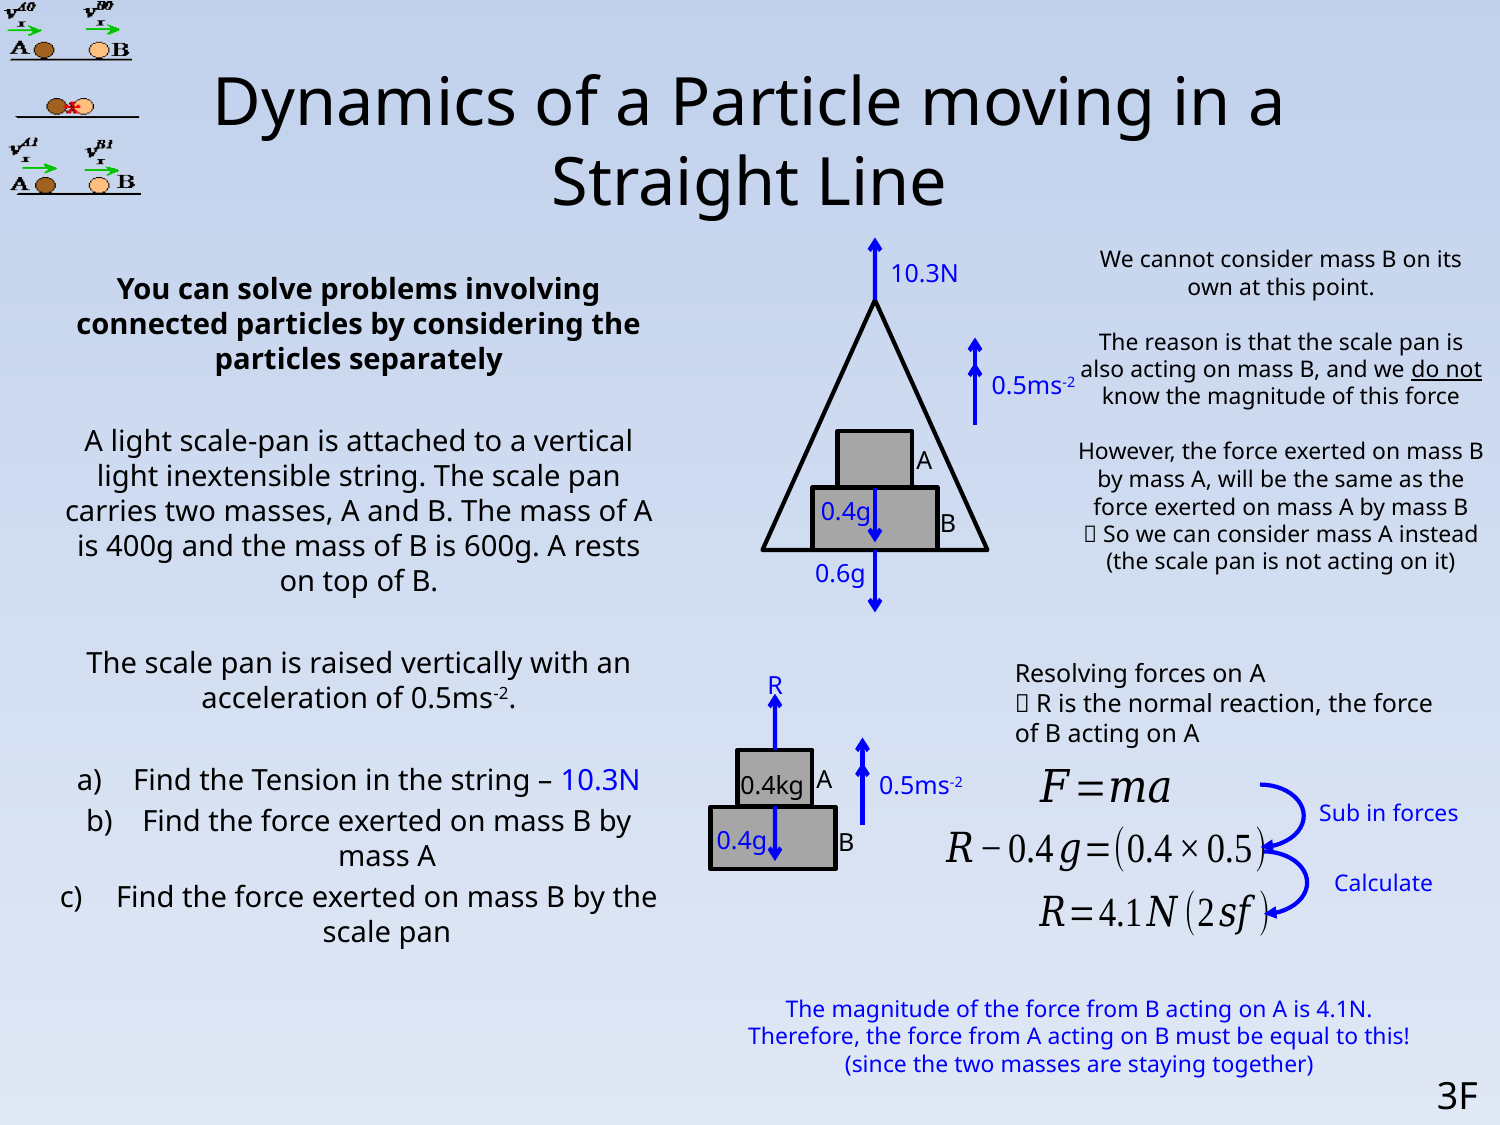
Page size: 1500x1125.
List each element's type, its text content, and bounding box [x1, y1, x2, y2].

text_box 0.6g [800, 549, 874, 595]
text_box 10.3N [879, 249, 974, 295]
picture [4, 1, 141, 195]
text_box A [801, 756, 848, 801]
text_box B [823, 819, 870, 864]
text_box Calculate [1285, 861, 1482, 904]
text_box 0.4g [701, 817, 771, 862]
title Dynamics of a Particle moving in a Straight Line [75, 45, 1425, 233]
text_box [735, 748, 814, 762]
text_box [1263, 850, 1297, 919]
text_box 0.5ms-2 [979, 362, 1062, 408]
text_box [760, 301, 939, 553]
text_box [1259, 783, 1297, 851]
list You can solve problems involving connected particles by considering the particles separately A light scale-pan is attached to a vertical light inextensible string. The scale pan carries two masses, A and B. The mass of A is 400g and the mass of B is 600g. A rests on top of B. The scale pan is raised vertically with an acceleration of 0.5ms-2. Find the Tension in the string – 10.3N Find the force exerted on mass B by mass A Find the force exerted on mass B by the scale pan [41, 262, 677, 1077]
text_box [708, 805, 838, 871]
text_box We cannot consider mass B on its own at this point. The reason is that the scale pan is also acting on mass B, and we do not know the magnitude of this force However, the force exerted on mass B by mass A, will be the same as the force exerted on mass A by mass B  So we can consider mass A instead (the scale pan is not acting on it) [1062, 237, 1500, 582]
text_box [881, 510, 990, 553]
text_box [835, 429, 914, 490]
text_box [810, 485, 940, 552]
text_box 3F [1422, 1064, 1493, 1125]
text_box B [925, 500, 972, 545]
text_box Sub in forces [1290, 791, 1487, 834]
text_box 0.4g [876, 488, 887, 534]
text_box 0.4g [805, 488, 874, 534]
text_box The magnitude of the force from B acting on A is 4.1N. Therefore, the force from A acting on B must be equal to this! (since the two masses are staying together) [726, 987, 1433, 1085]
text_box 0.4g [778, 817, 783, 862]
text_box 0.6g [876, 549, 881, 595]
text_box Resolving forces on A  R is the normal reaction, the force of B acting on A [999, 650, 1475, 755]
text_box 0.5ms-2 [866, 762, 978, 808]
text_box [914, 457, 968, 500]
text_box 0.4kg [725, 762, 820, 808]
text_box R [750, 662, 800, 708]
text_box A [901, 437, 948, 483]
